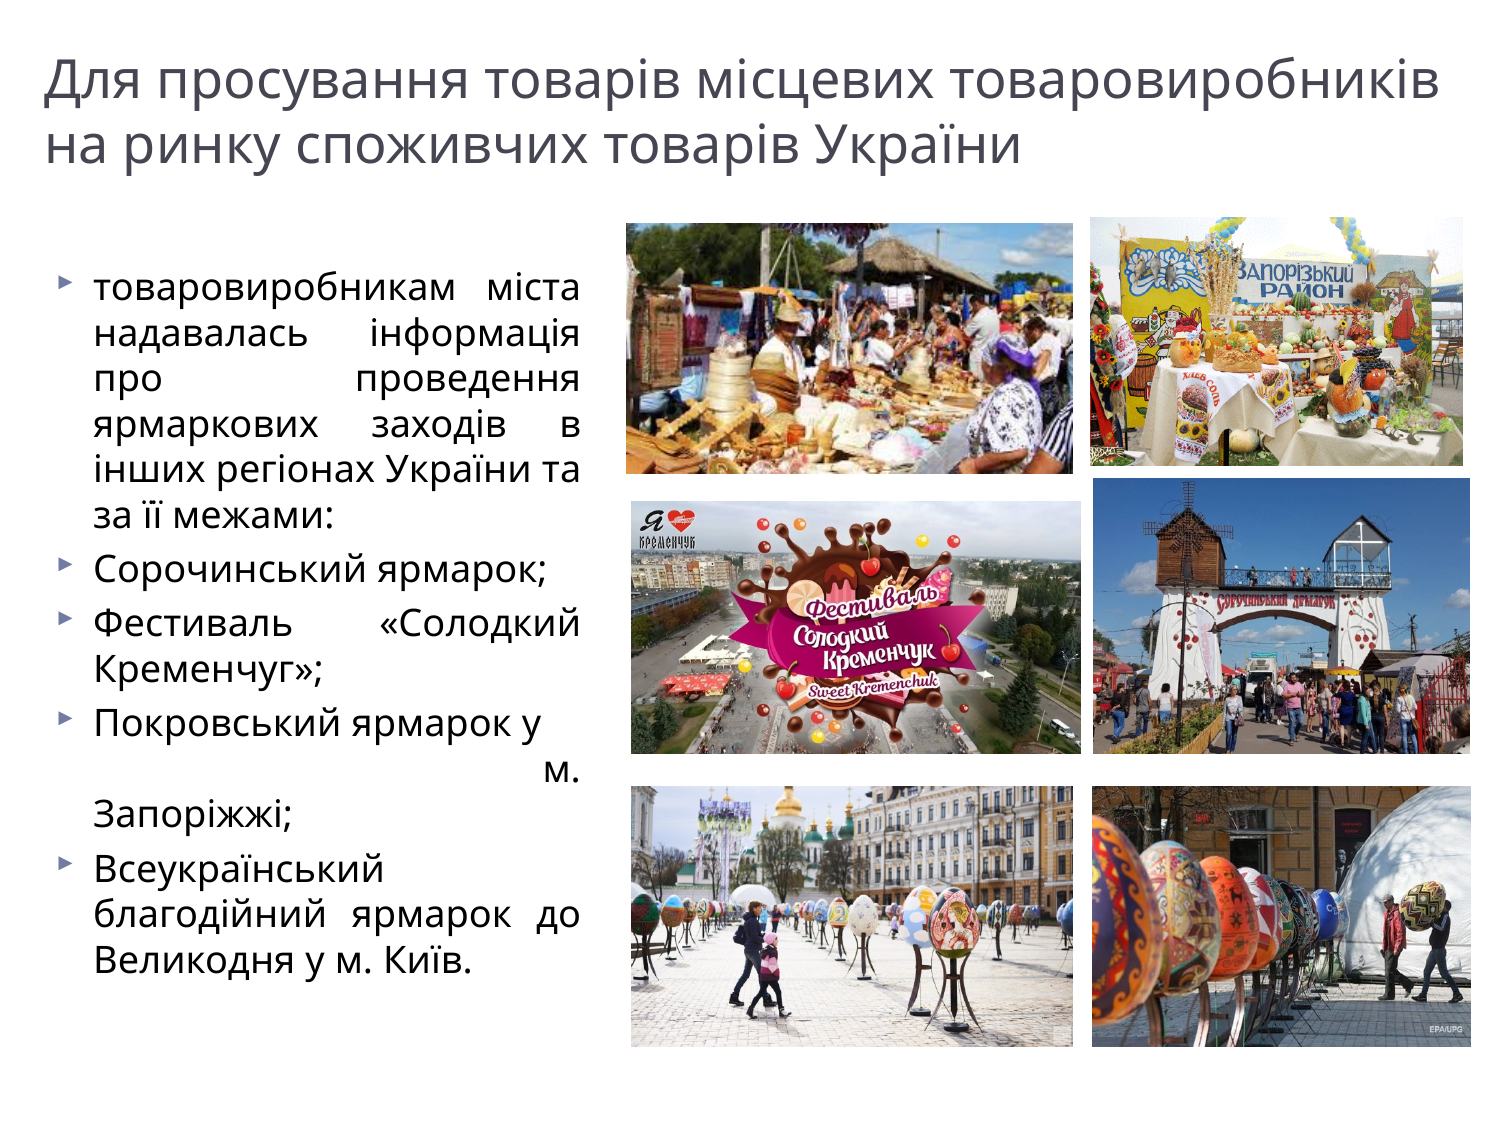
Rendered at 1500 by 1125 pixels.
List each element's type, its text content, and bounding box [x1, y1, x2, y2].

picture [631, 786, 1074, 1047]
picture [626, 222, 1073, 475]
picture [1090, 216, 1463, 466]
picture [631, 500, 1081, 754]
title Для просування товарів місцевих товаровиробників на ринку споживчих товарів України [29, 19, 1500, 182]
picture [1092, 478, 1471, 754]
list товаровиробникам міста надавалась інформація про проведення ярмаркових заходів в інших регіонах України та за її межами: Сорочинський ярмарок; Фестиваль «Солодкий Кременчуг»; Покровський ярмарок у м. Запоріжжі; Всеукраїнський благодійний ярмарок до Великодня у м. Київ. [41, 255, 597, 1000]
picture [1092, 786, 1471, 1047]
